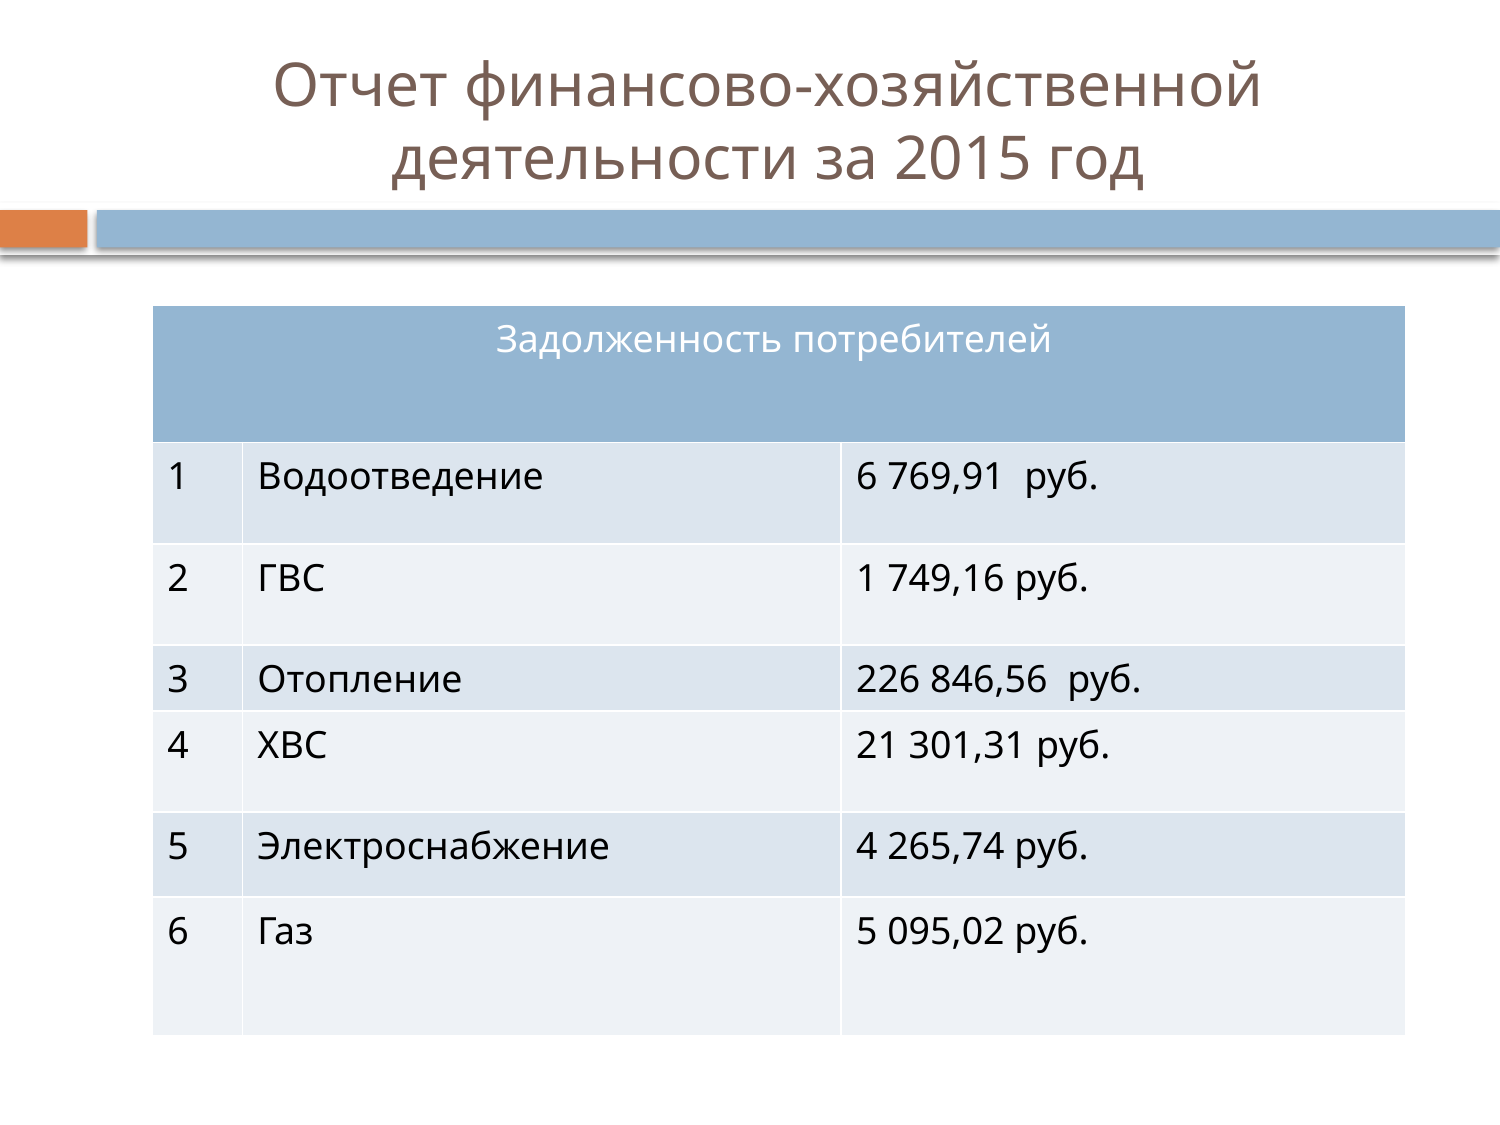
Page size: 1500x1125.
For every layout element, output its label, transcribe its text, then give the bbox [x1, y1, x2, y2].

table_cell 5 [153, 813, 242, 896]
table_cell 5 095,02 руб. [842, 898, 1405, 1035]
table_cell 3 [153, 646, 242, 710]
table_cell 2 [153, 545, 242, 644]
table_cell 6 769,91 руб. [842, 443, 1405, 543]
table_cell 21 301,31 руб. [842, 712, 1405, 811]
table_cell Отопление [243, 646, 840, 710]
table_cell ХВС [243, 712, 840, 811]
table_cell ГВС [243, 545, 840, 644]
table_cell Газ [243, 898, 840, 1035]
title Отчет финансово-хозяйственной деятельности за 2015 год [99, 37, 1438, 200]
table_cell 1 749,16 руб. [842, 545, 1405, 644]
table_cell 1 [153, 443, 242, 543]
table_cell 4 265,74 руб. [842, 813, 1405, 896]
table_cell 4 [153, 712, 242, 811]
table_header Задолженность потребителей [153, 306, 1405, 442]
table_cell Водоотведение [243, 443, 840, 543]
table_cell 226 846,56 руб. [842, 646, 1405, 710]
table_cell Электроснабжение [243, 813, 840, 896]
table_cell 6 [153, 898, 242, 1035]
